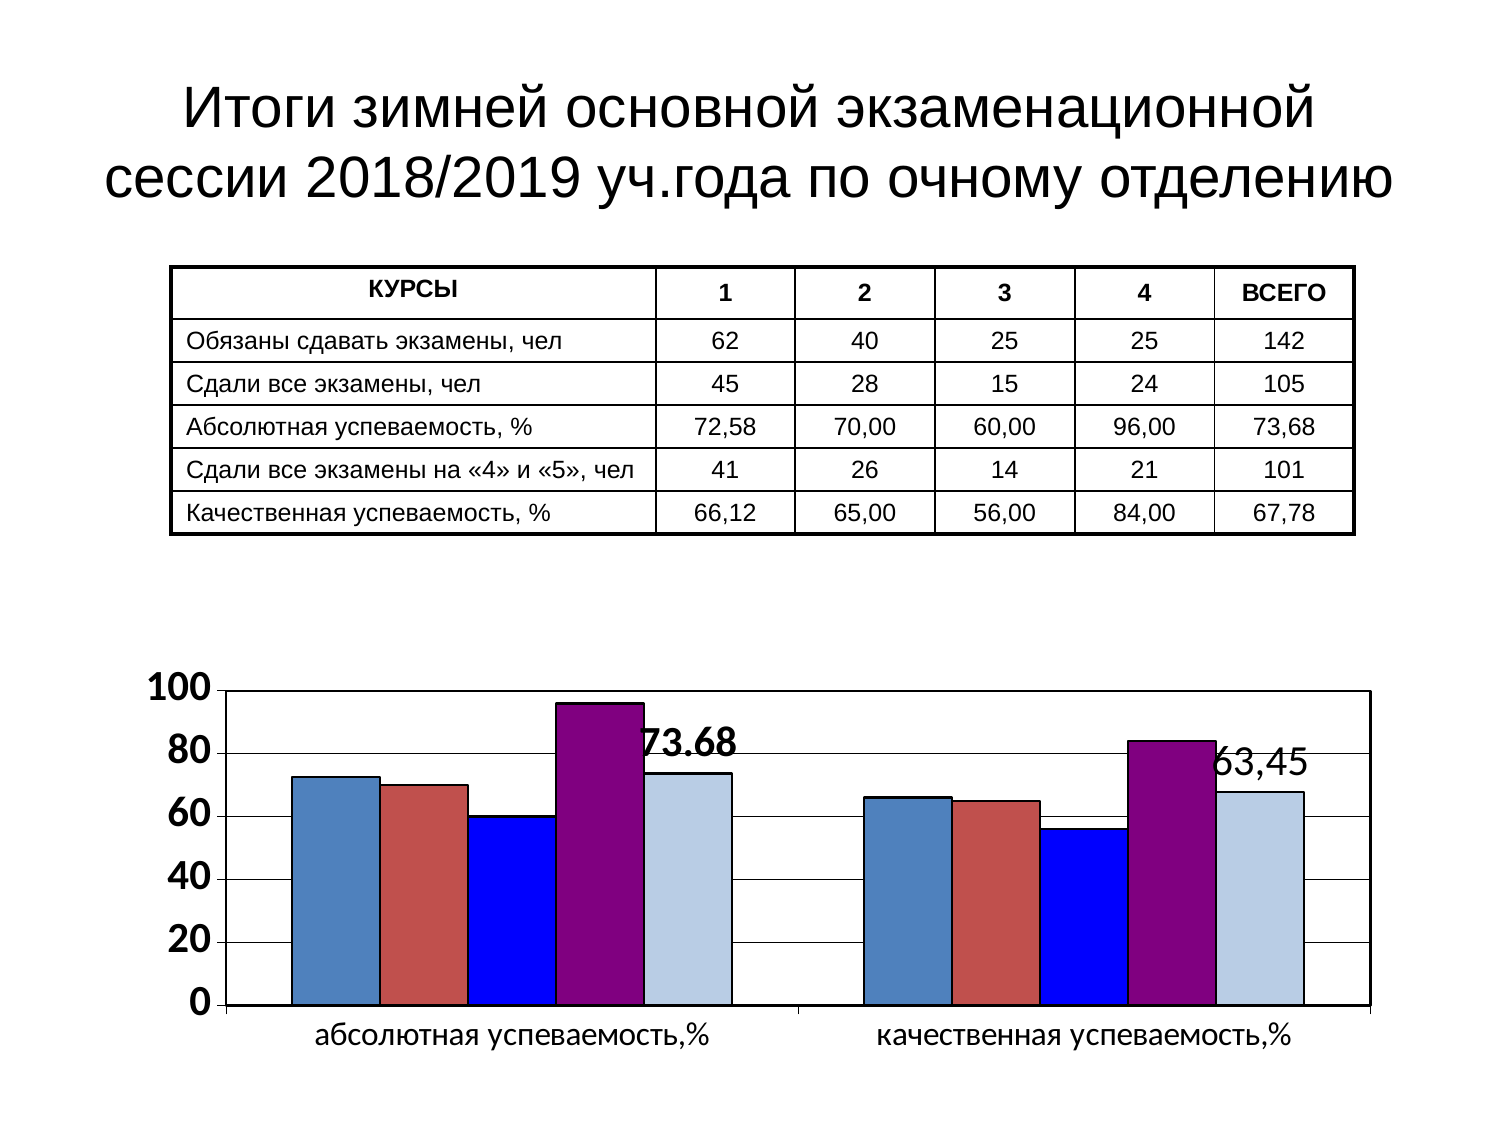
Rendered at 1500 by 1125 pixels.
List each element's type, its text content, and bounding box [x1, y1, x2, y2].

table_header КУРСЫ [173, 269, 655, 318]
table_cell 105 [1215, 363, 1352, 404]
table_cell 60,00 [936, 406, 1074, 447]
table_cell 72,58 [657, 406, 794, 447]
table_cell 101 [1215, 449, 1352, 490]
table_cell 15 [936, 363, 1074, 404]
table_cell Сдали все экзамены, чел [173, 363, 655, 404]
table_cell 96,00 [1076, 406, 1214, 447]
table_cell 26 [796, 449, 934, 490]
table_header 3 [936, 269, 1074, 318]
table_cell 41 [657, 449, 794, 490]
table_cell 25 [1076, 320, 1214, 361]
table_cell 62 [657, 320, 794, 361]
table_cell 70,00 [796, 406, 934, 447]
table_cell 14 [936, 449, 1074, 490]
table_cell 56,00 [936, 492, 1074, 532]
table_cell 66,12 [657, 492, 794, 532]
table_header 4 [1076, 269, 1214, 318]
table_cell 28 [796, 363, 934, 404]
chart [100, 618, 1388, 1125]
table_cell 73,68 [1215, 406, 1352, 447]
table_cell 40 [796, 320, 934, 361]
table_cell 45 [657, 363, 794, 404]
table_cell 65,00 [796, 492, 934, 532]
table_cell Сдали все экзамены на «4» и «5», чел [173, 449, 655, 490]
table_header ВСЕГО [1215, 269, 1352, 318]
table_cell Качественная успеваемость, % [173, 492, 655, 532]
table_cell 84,00 [1076, 492, 1214, 532]
table_cell 142 [1215, 320, 1352, 361]
table_cell Обязаны сдавать экзамены, чел [173, 320, 655, 361]
table_cell Абсолютная успеваемость, % [173, 406, 655, 447]
table_cell 67,78 [1215, 492, 1352, 532]
table_cell 24 [1076, 363, 1214, 404]
table_cell 25 [936, 320, 1074, 361]
table_header 2 [796, 269, 934, 318]
title Итоги зимней основной экзаменационной сессии 2018/2019 уч.года по очному отделению [74, 44, 1426, 233]
table_cell 21 [1076, 449, 1214, 490]
table_header 1 [657, 269, 794, 318]
